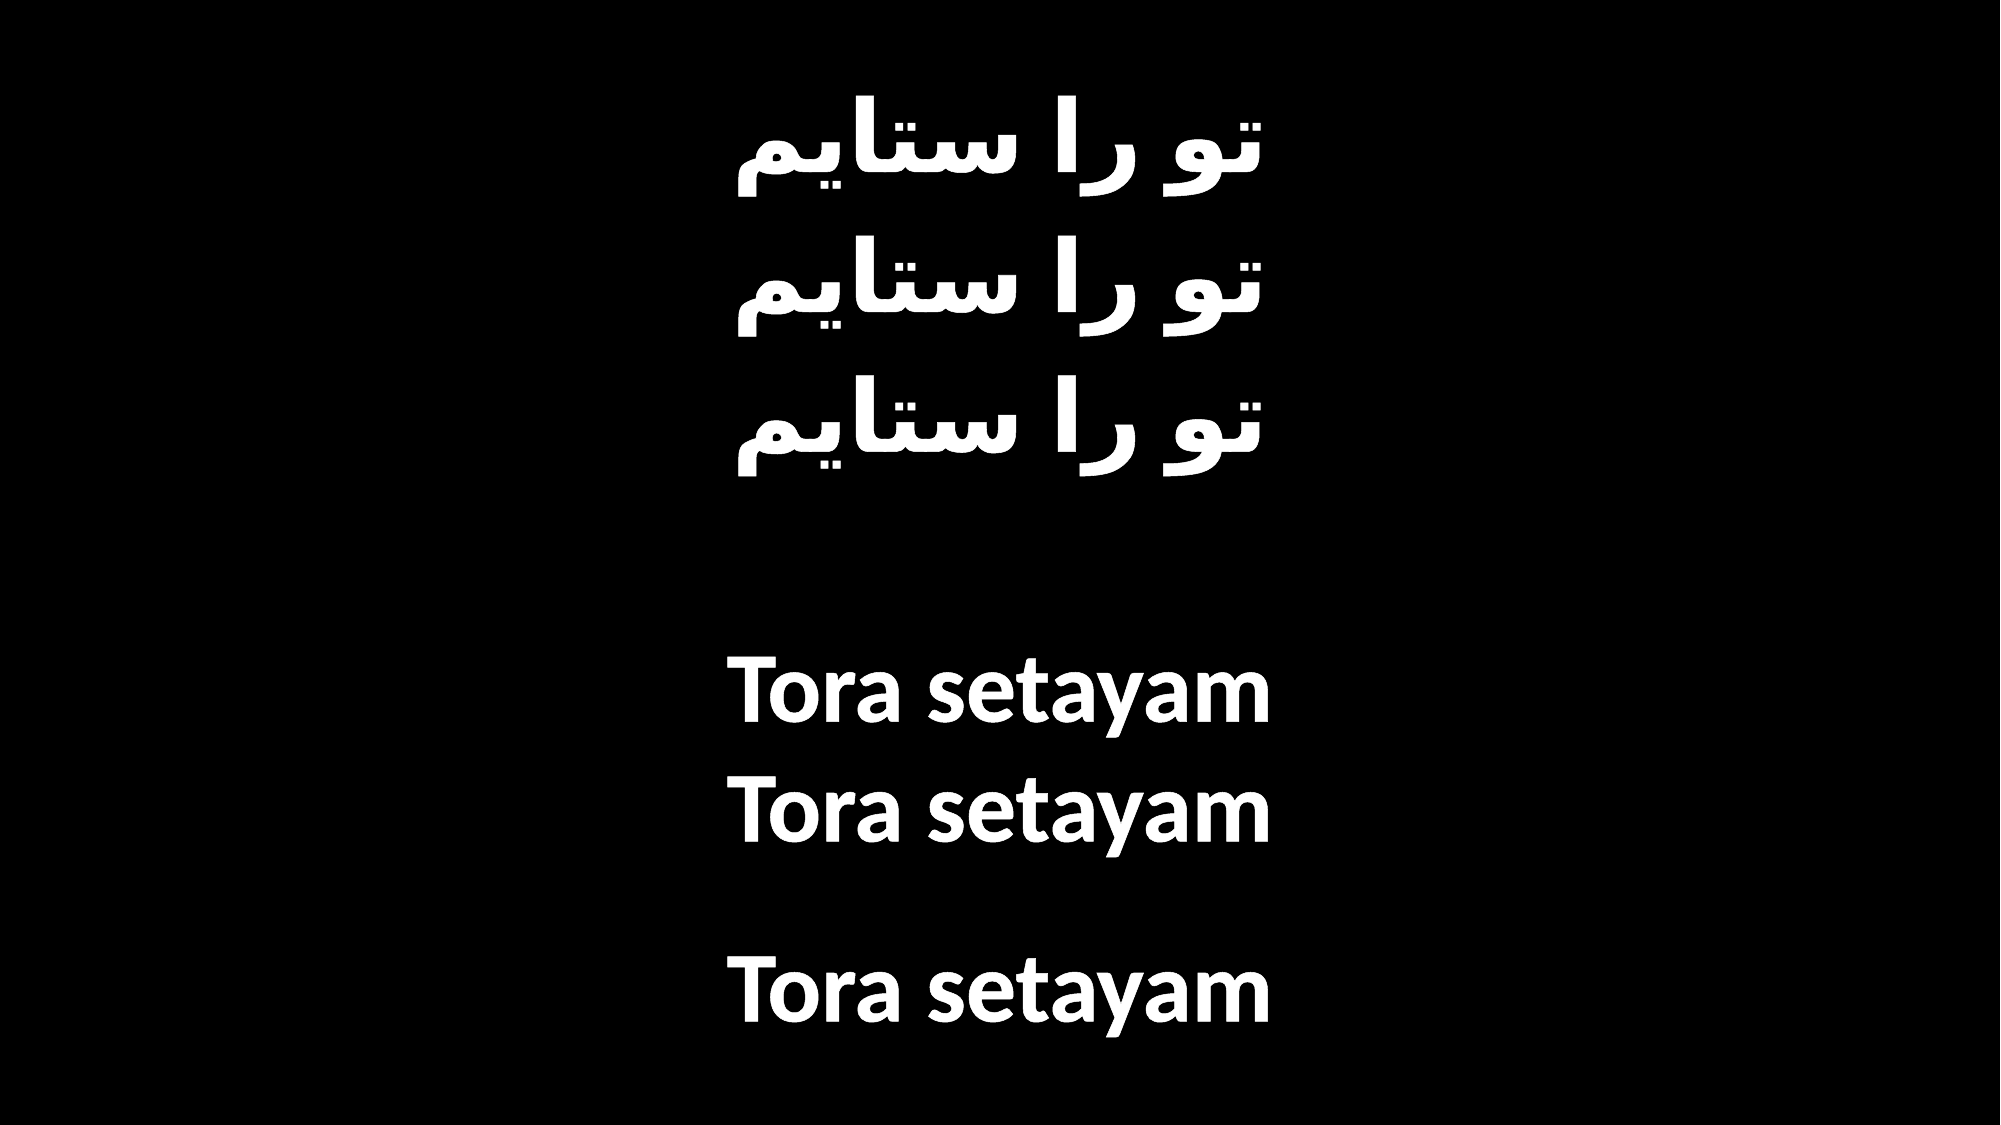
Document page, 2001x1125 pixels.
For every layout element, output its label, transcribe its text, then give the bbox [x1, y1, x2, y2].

text_box تو را ستایم تو را ستایم تو را ستایم Tora setayam Tora setayam Tora setayam [6, 64, 1994, 1049]
